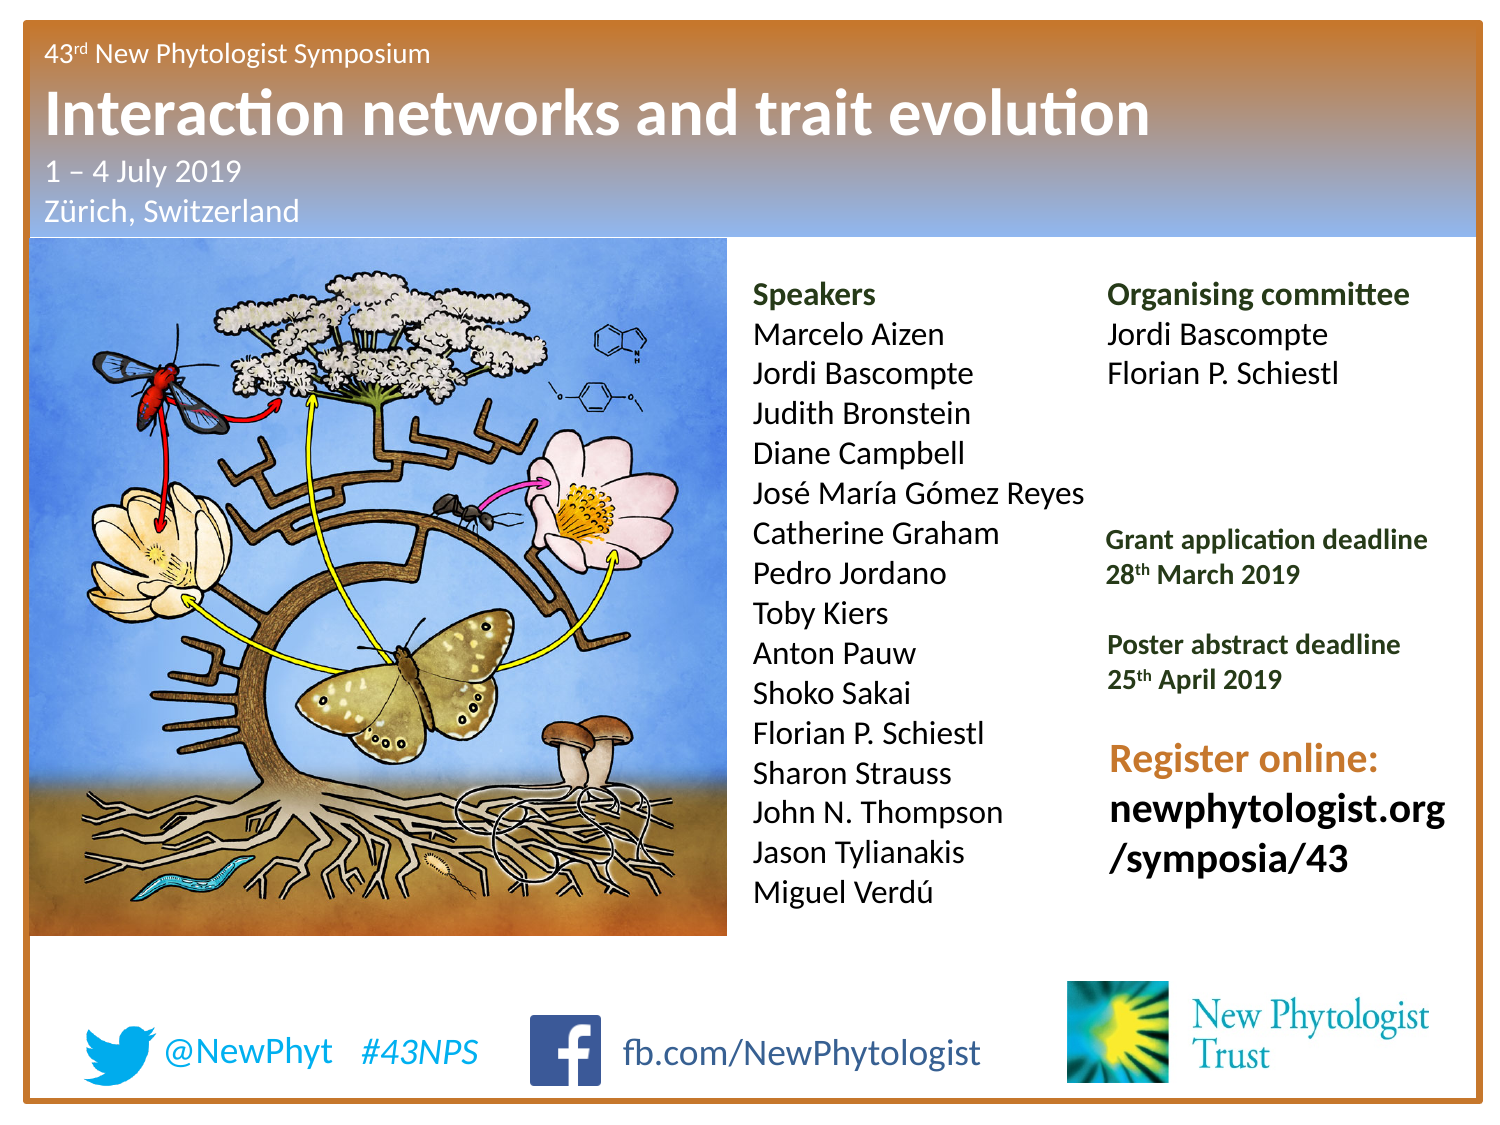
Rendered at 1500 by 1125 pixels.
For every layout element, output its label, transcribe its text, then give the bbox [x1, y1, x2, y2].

picture [58, 994, 181, 1117]
text_box Register online: newphytologist.org/symposia/43 [1105, 723, 1468, 888]
text_box [24, 21, 1482, 1103]
picture [1067, 981, 1429, 1083]
picture [176, 1049, 181, 1057]
picture [169, 1042, 181, 1064]
text_box Organising committee Jordi Bascompte Florian P. Schiestl [1092, 264, 1429, 399]
picture [530, 1015, 601, 1086]
text_box Speakers Marcelo Aizen Jordi Bascompte Judith Bronstein Diane Campbell José María Gómez Reyes Catherine Graham Pedro Jordano Toby Kiers Anton Pauw Shoko Sakai Florian P. Schiestl Sharon Strauss John N. Thompson Jason Tylianakis Miguel Verdú [738, 264, 1105, 918]
picture [29, 238, 727, 937]
